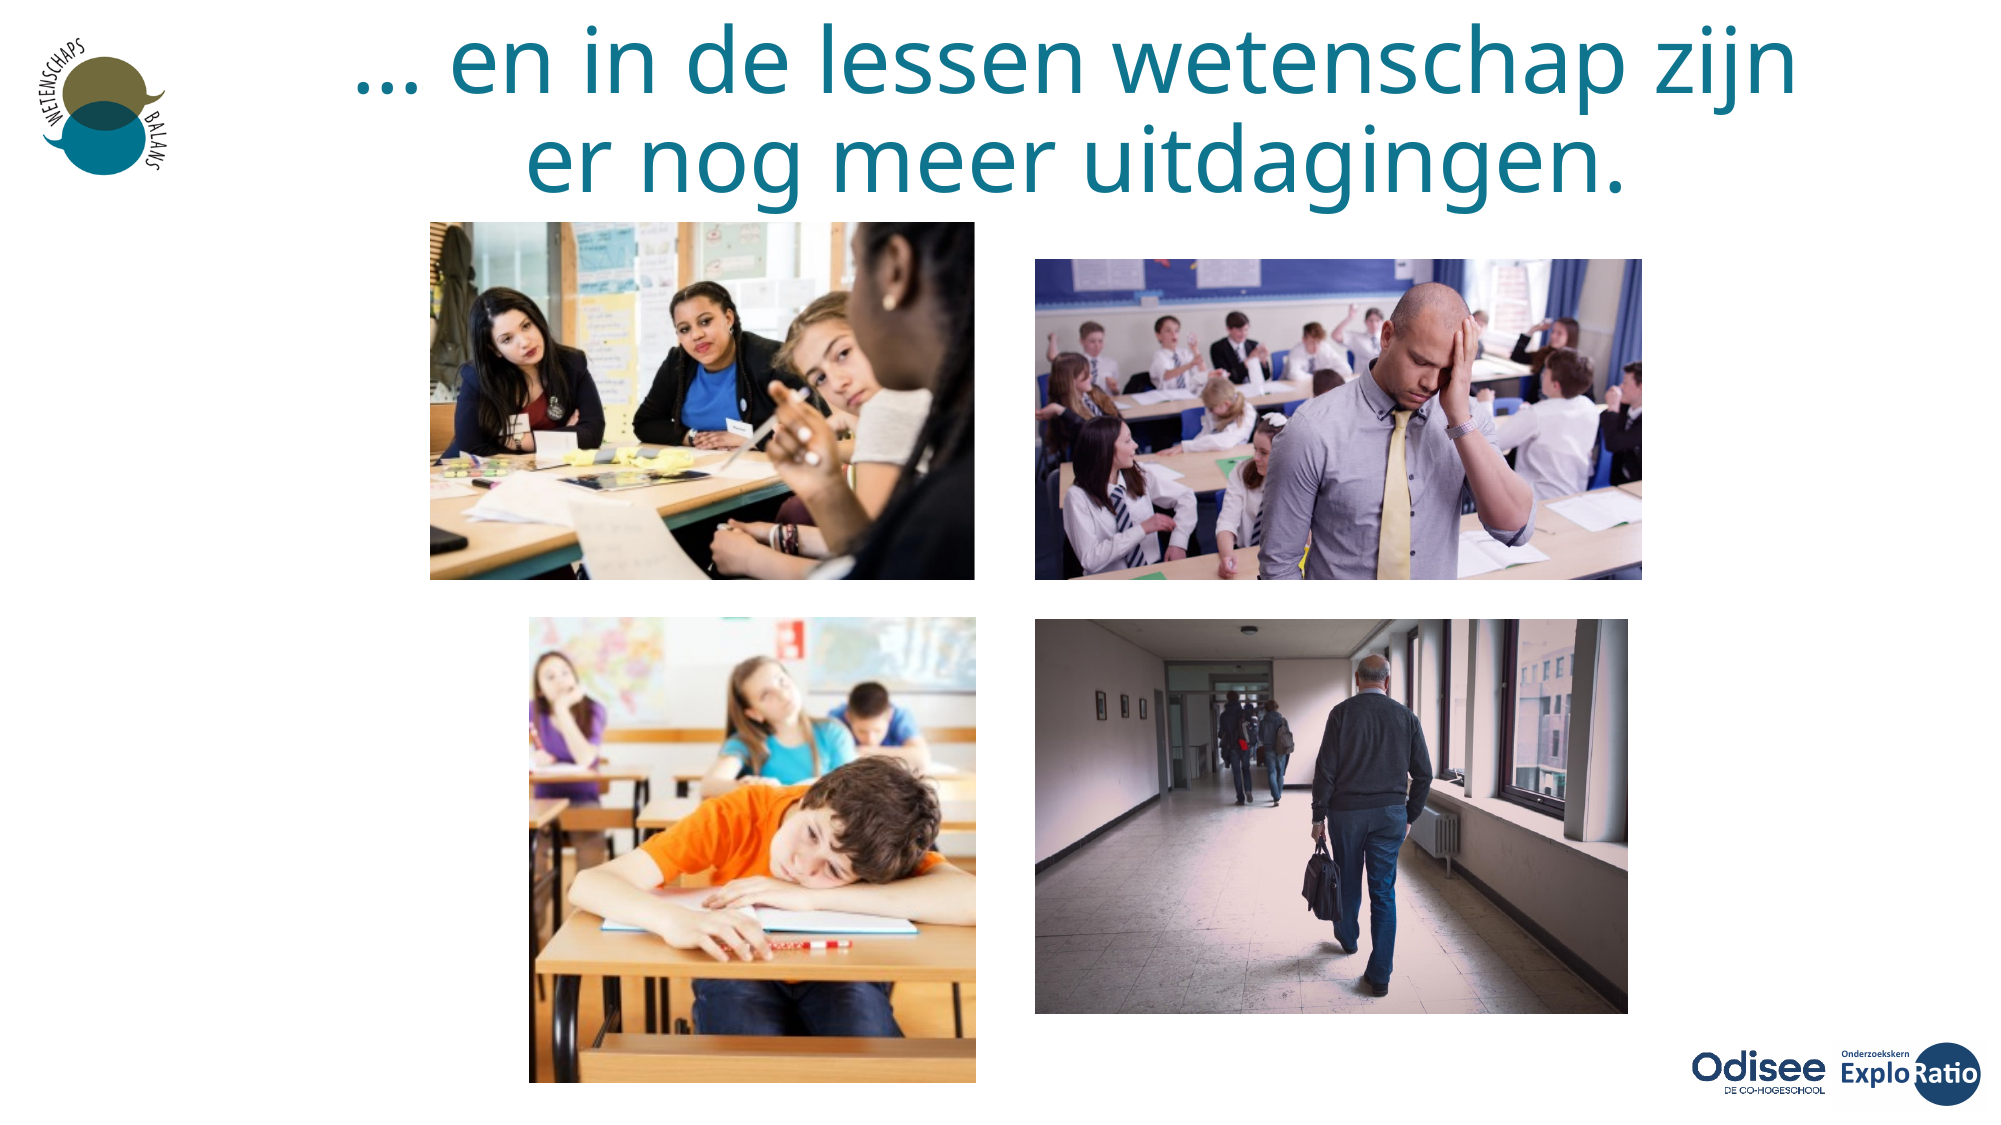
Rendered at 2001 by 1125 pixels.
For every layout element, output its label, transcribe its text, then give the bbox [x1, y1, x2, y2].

picture [20, 26, 191, 187]
picture [1682, 1039, 1988, 1111]
title … en in de lessen wetenschap zijn er nog meer uitdagingen. [290, 5, 1863, 223]
picture [1035, 619, 1628, 1014]
picture [1035, 259, 1642, 580]
picture [430, 222, 976, 580]
picture [529, 617, 976, 1083]
